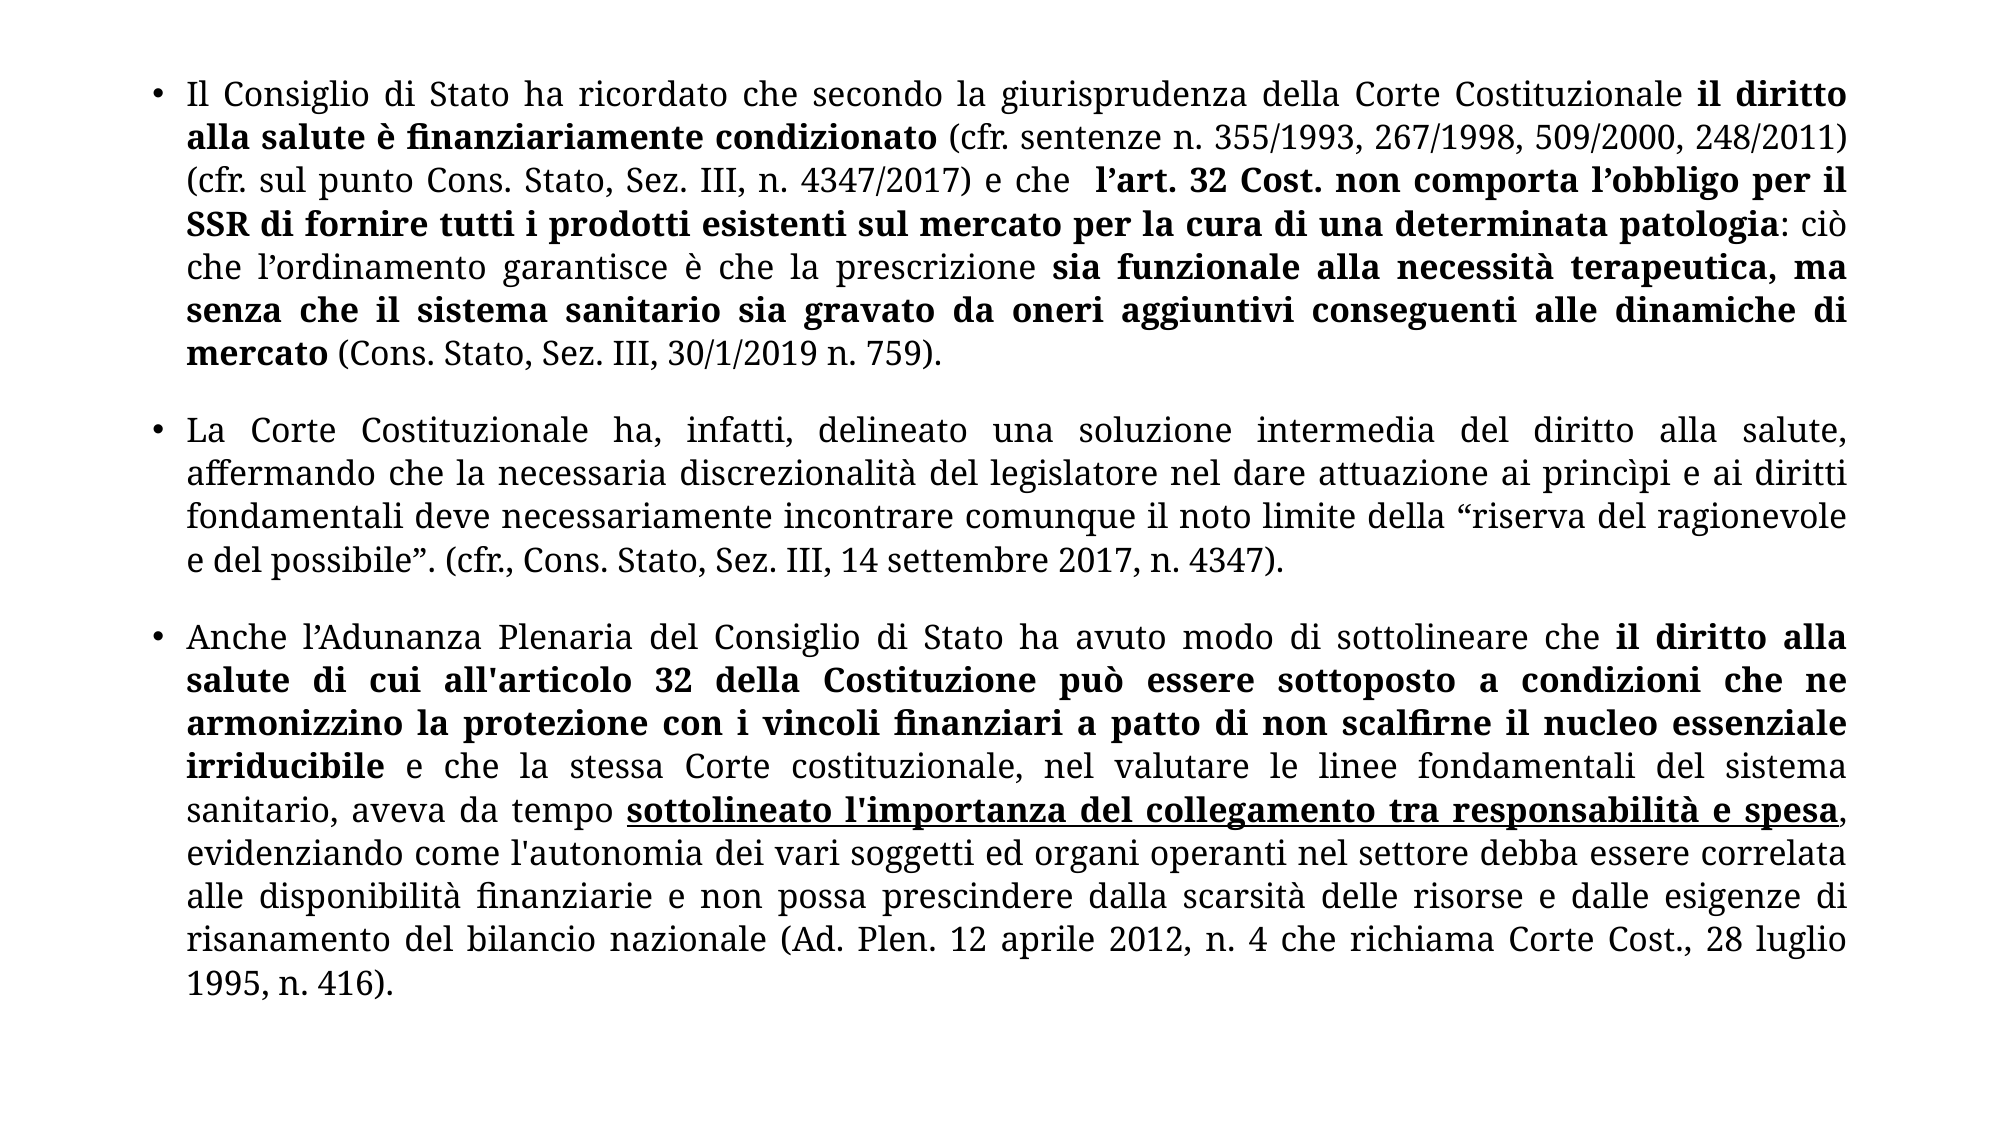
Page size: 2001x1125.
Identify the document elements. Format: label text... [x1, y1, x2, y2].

list Il Consiglio di Stato ha ricordato che secondo la giurisprudenza della Corte Costituzionale il diritto alla salute è finanziariamente condizionato (cfr. sentenze n. 355/1993, 267/1998, 509/2000, 248/2011) (cfr. sul punto Cons. Stato, Sez. III, n. 4347/2017) e che l’art. 32 Cost. non comporta l’obbligo per il SSR di fornire tutti i prodotti esistenti sul mercato per la cura di una determinata patologia: ciò che l’ordinamento garantisce è che la prescrizione sia funzionale alla necessità terapeutica, ma senza che il sistema sanitario sia gravato da oneri aggiuntivi conseguenti alle dinamiche di mercato (Cons. Stato, Sez. III, 30/1/2019 n. 759). La Corte Costituzionale ha, infatti, delineato una soluzione intermedia del diritto alla salute, affermando che la necessaria discrezionalità del legislatore nel dare attuazione ai princìpi e ai diritti fondamentali deve necessariamente incontrare comunque il noto limite della “riserva del ragionevole e del possibile”. (cfr., Cons. Stato, Sez. III, 14 settembre 2017, n. 4347). Anche l’Adunanza Plenaria del Consiglio di Stato ha avuto modo di sottolineare che il diritto alla salute di cui all'articolo 32 della Costituzione può essere sottoposto a condizioni che ne armonizzino la protezione con i vincoli finanziari a patto di non scalfirne il nucleo essenziale irriducibile e che la stessa Corte costituzionale, nel valutare le linee fondamentali del sistema sanitario, aveva da tempo sottolineato l'importanza del collegamento tra responsabilità e spesa, evidenziando come l'autonomia dei vari soggetti ed organi operanti nel settore debba essere correlata alle disponibilità finanziarie e non possa prescindere dalla scarsità delle risorse e dalle esigenze di risanamento del bilancio nazionale (Ad. Plen. 12 aprile 2012, n. 4 che richiama Corte Cost., 28 luglio 1995, n. 416). [137, 62, 1863, 1014]
